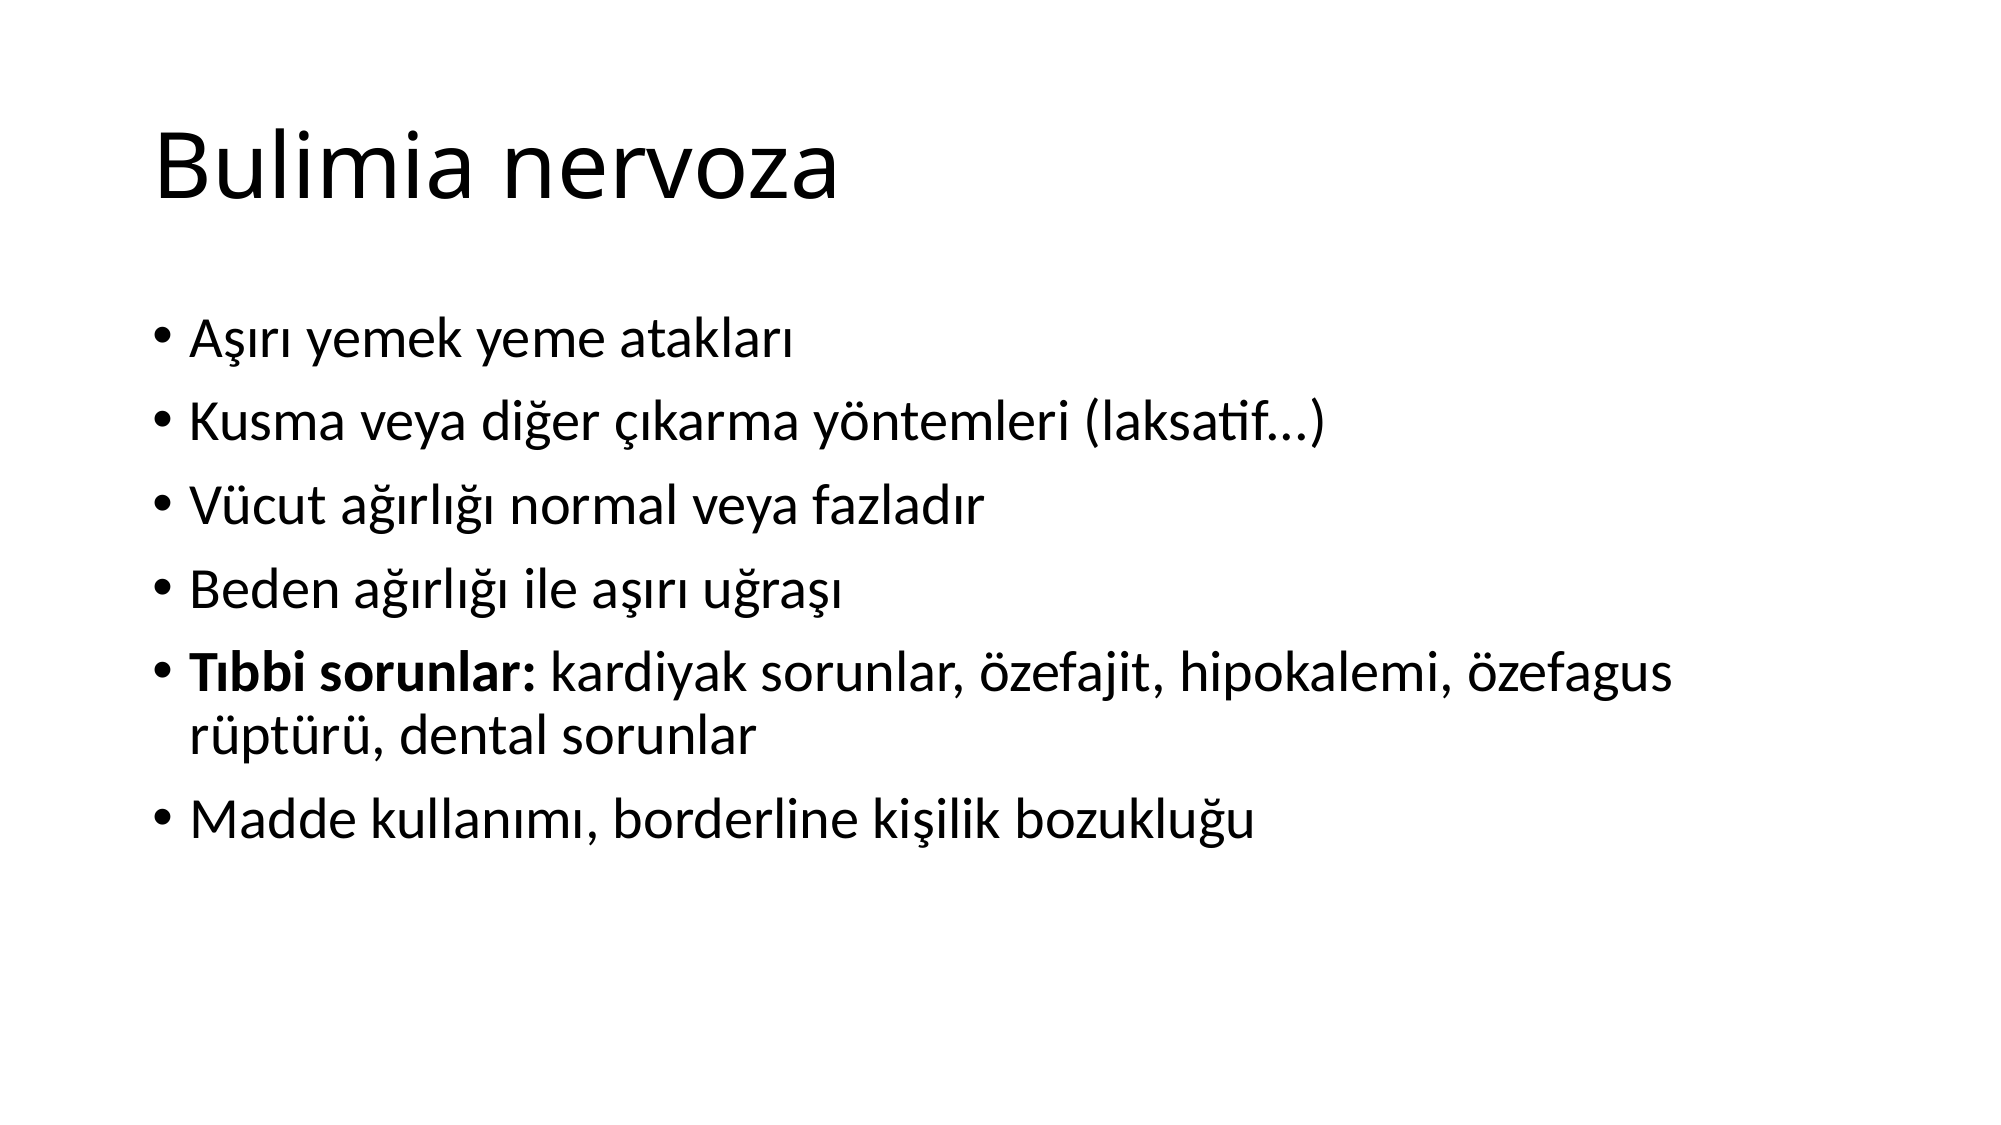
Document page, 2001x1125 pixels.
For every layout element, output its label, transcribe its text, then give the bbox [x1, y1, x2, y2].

title Bulimia nervoza [137, 59, 1863, 278]
list Aşırı yemek yeme atakları Kusma veya diğer çıkarma yöntemleri (laksatif...) Vücut ağırlığı normal veya fazladır Beden ağırlığı ile aşırı uğraşı Tıbbi sorunlar: kardiyak sorunlar, özefajit, hipokalemi, özefagus rüptürü, dental sorunlar Madde kullanımı, borderline kişilik bozukluğu [137, 299, 1863, 1014]
